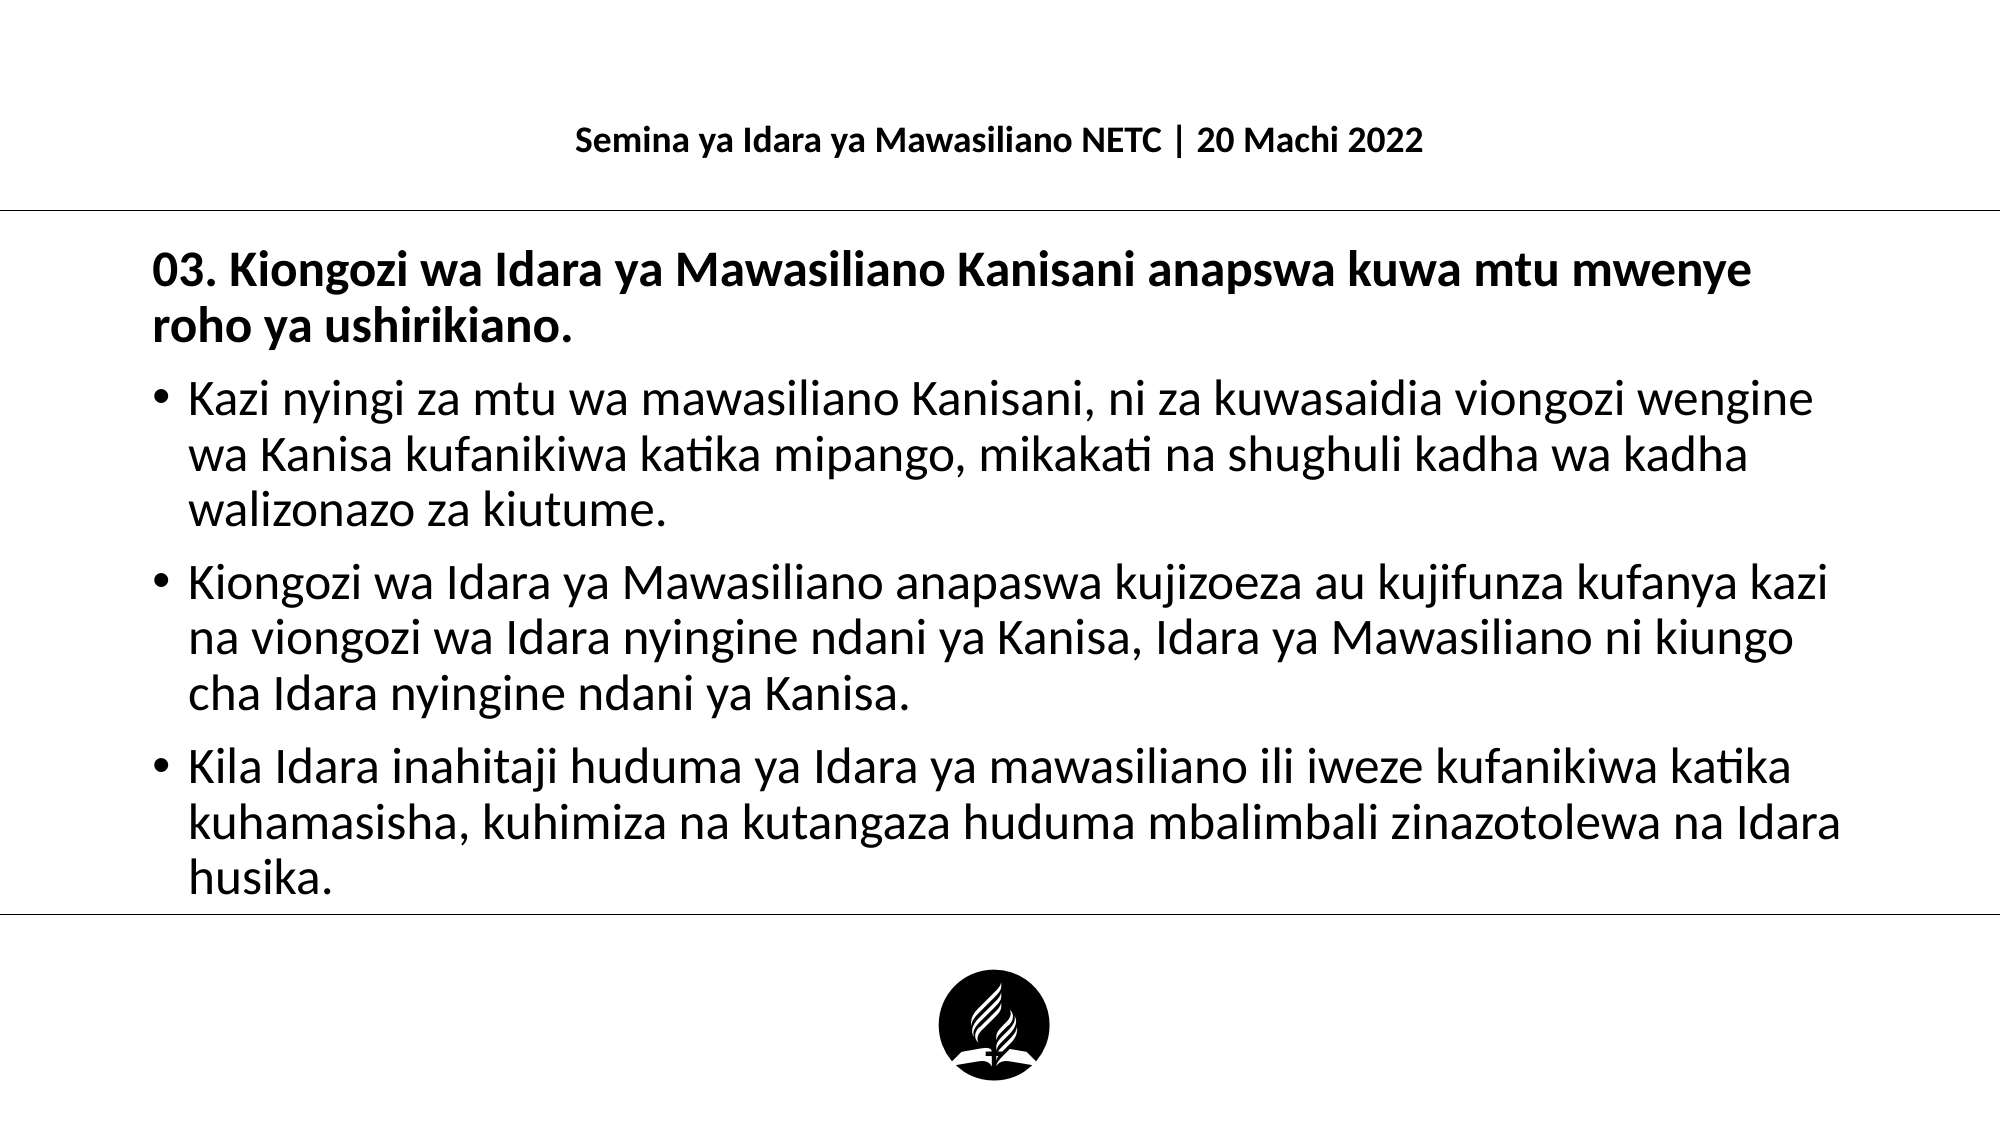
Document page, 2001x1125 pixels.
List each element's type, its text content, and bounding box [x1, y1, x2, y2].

picture [833, 891, 1155, 1125]
list 03. Kiongozi wa Idara ya Mawasiliano Kanisani anapswa kuwa mtu mwenye roho ya ushirikiano. Kazi nyingi za mtu wa mawasiliano Kanisani, ni za kuwasaidia viongozi wengine wa Kanisa kufanikiwa katika mipango, mikakati na shughuli kadha wa kadha walizonazo za kiutume. Kiongozi wa Idara ya Mawasiliano anapaswa kujizoeza au kujifunza kufanya kazi na viongozi wa Idara nyingine ndani ya Kanisa, Idara ya Mawasiliano ni kiungo cha Idara nyingine ndani ya Kanisa. Kila Idara inahitaji huduma ya Idara ya mawasiliano ili iweze kufanikiwa katika kuhamasisha, kuhimiza na kutangaza huduma mbalimbali zinazotolewa na Idara husika. [137, 233, 1863, 914]
text_box Semina ya Idara ya Mawasiliano NETC | 20 Machi 2022 [442, 107, 1558, 168]
